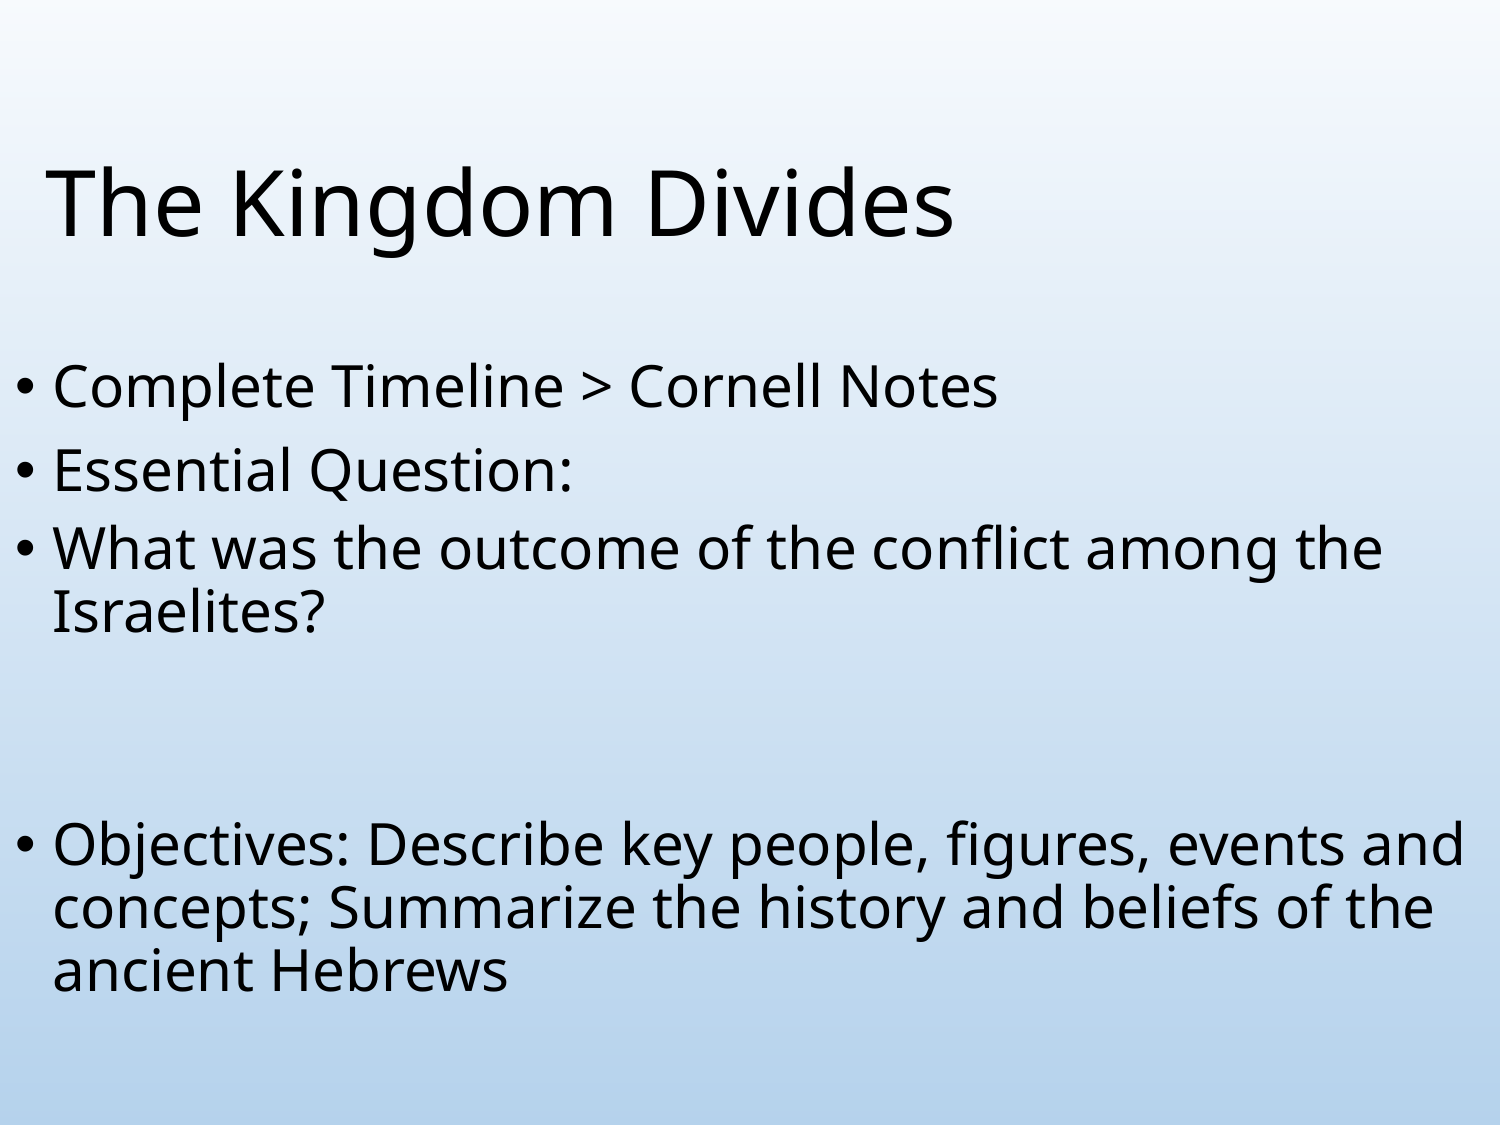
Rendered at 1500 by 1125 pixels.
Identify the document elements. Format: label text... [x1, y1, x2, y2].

title The Kingdom Divides [30, 0, 1238, 350]
list Complete Timeline > Cornell Notes Essential Question: What was the outcome of the conflict among the Israelites? Objectives: Describe key people, figures, events and concepts; Summarize the history and beliefs of the ancient Hebrews [0, 350, 1482, 1103]
